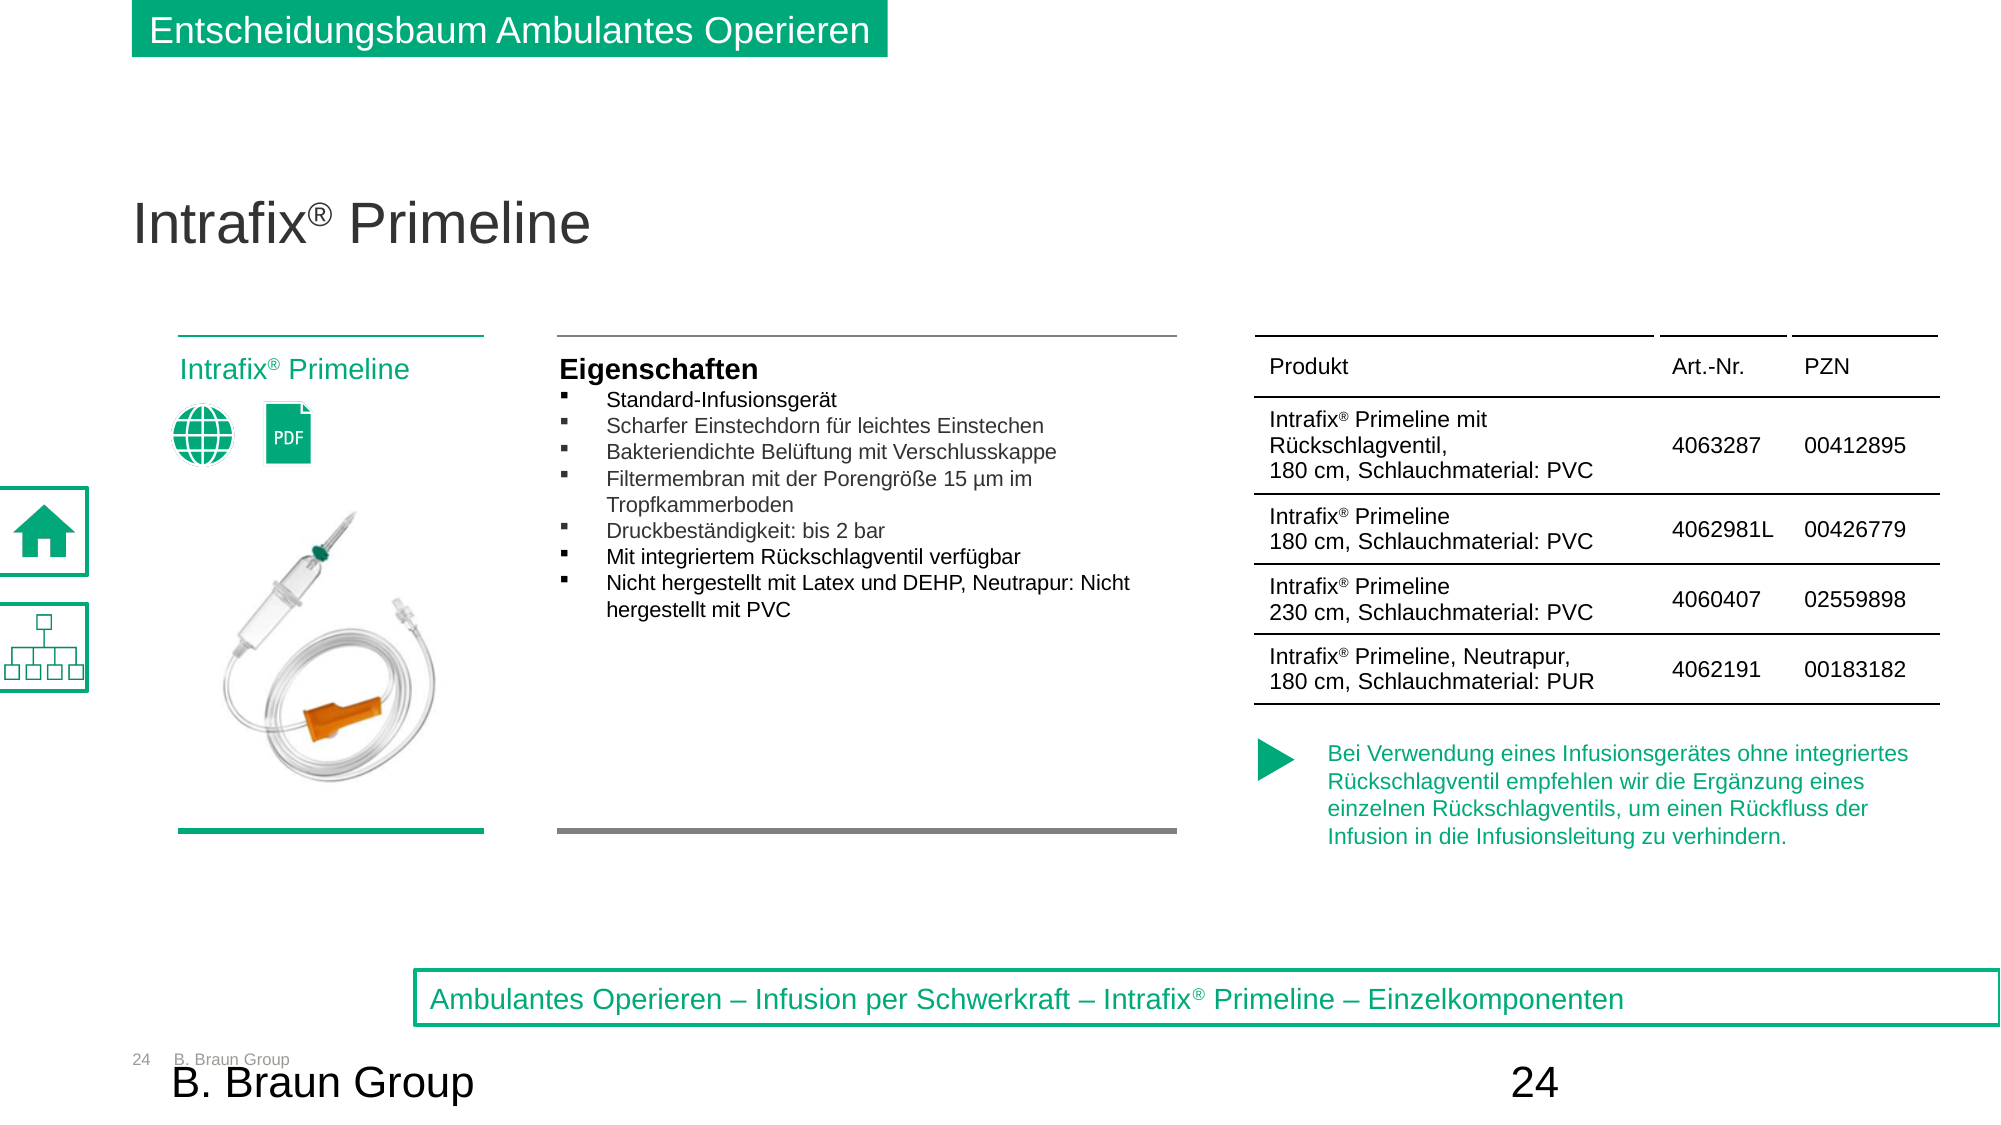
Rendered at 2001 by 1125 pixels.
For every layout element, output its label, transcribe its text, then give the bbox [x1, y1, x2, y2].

text_box Eigenschaften Standard-Infusionsgerät Scharfer Einstechdorn für leichtes Einstechen Bakteriendichte Belüftung mit Verschlusskappe Filtermembran mit der Porengröße 15 µm im Tropfkammerboden Druckbeständigkeit: bis 2 bar Mit integriertem Rückschlagventil verfügbar Nicht hergestellt mit Latex und DEHP, Neutrapur: Nicht hergestellt mit PVC [544, 343, 1195, 629]
text_box [1255, 736, 1297, 783]
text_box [166, 395, 321, 472]
table_cell 4063287 [1660, 398, 1787, 493]
table_cell Intrafix® Primeline mit Rückschlagventil, 180 cm, Schlauchmaterial: PVC [1255, 398, 1654, 493]
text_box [0, 487, 88, 576]
table_cell 02559898 [1792, 565, 1938, 633]
text_box Intrafix® Primeline [132, 113, 1255, 256]
table_cell 00183182 [1792, 635, 1938, 703]
table_cell Intrafix® Primeline 230 cm, Schlauchmaterial: PVC [1255, 565, 1654, 633]
picture [211, 499, 451, 795]
text_box Entscheidungsbaum Ambulantes Operieren [130, 0, 890, 59]
table_cell 4060407 [1660, 565, 1787, 633]
table_header Produkt [1255, 337, 1654, 396]
slide_number 24 [1495, 1046, 1963, 1100]
table_cell 00412895 [1792, 398, 1938, 493]
text_box Bei Verwendung eines Infusionsgerätes ohne integriertes Rückschlagventil empfehlen wir die Ergänzung eines einzelnen Rückschlagventils, um einen Rückfluss der Infusion in die Infusionsleitung zu verhindern. [1313, 731, 1927, 857]
footer B. Braun Group [156, 1046, 770, 1100]
table_cell 4062191 [1660, 635, 1787, 703]
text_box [0, 603, 88, 692]
text_box Ambulantes Operieren – Infusion per Schwerkraft – Intrafix® Primeline – Einzelkomponenten [413, 968, 2000, 1027]
table_cell Intrafix® Primeline 180 cm, Schlauchmaterial: PVC [1255, 495, 1654, 563]
table_cell 00426779 [1792, 495, 1938, 563]
table_header Art.-Nr. [1660, 337, 1787, 396]
table_cell Intrafix® Primeline, Neutrapur, 180 cm, Schlauchmaterial: PUR [1255, 635, 1654, 703]
text_box Intrafix® Primeline [159, 340, 478, 396]
table_cell 4062981L [1660, 495, 1787, 563]
table_header PZN [1792, 337, 1938, 396]
